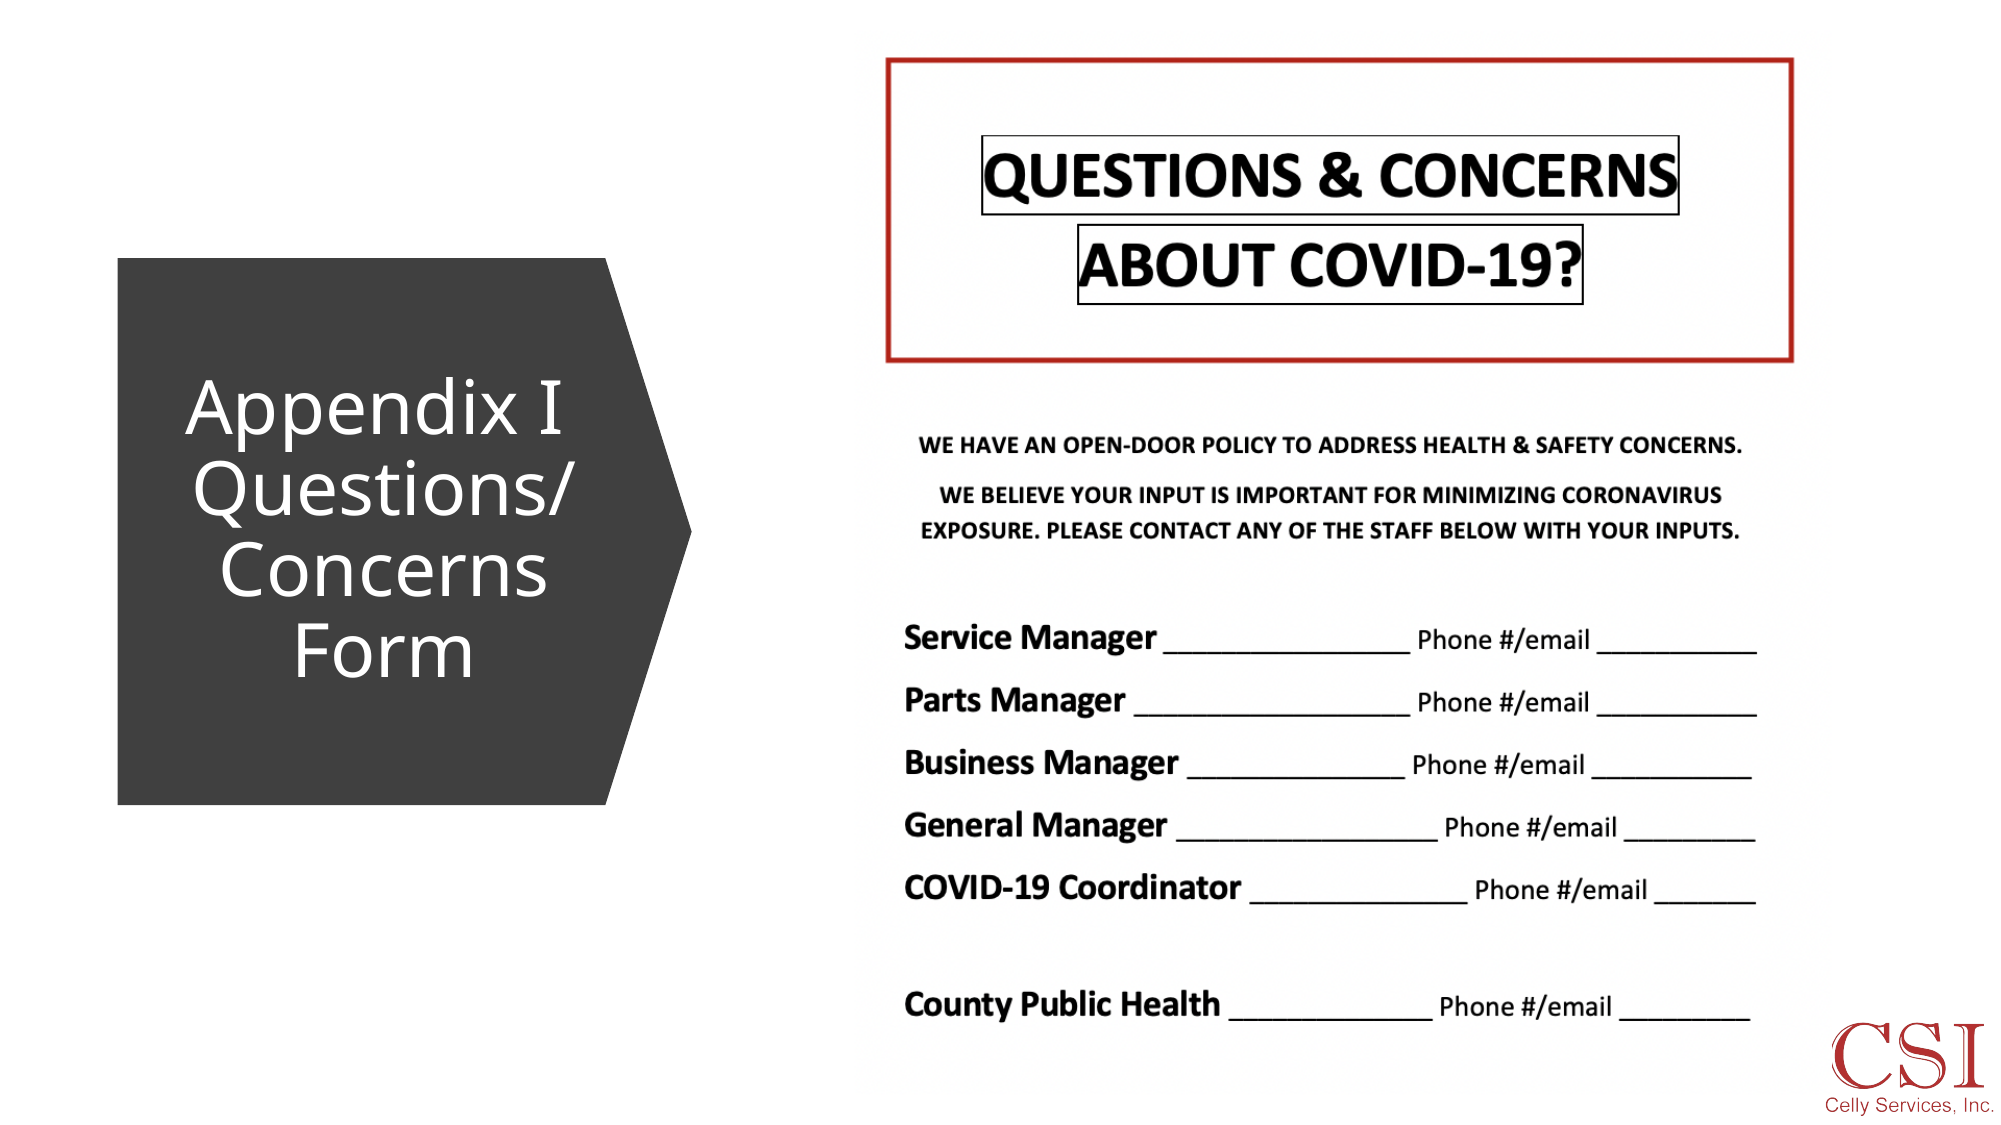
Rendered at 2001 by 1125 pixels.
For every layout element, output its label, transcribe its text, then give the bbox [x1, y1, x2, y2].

text_box Appendix I Questions/ Concerns Form [168, 322, 601, 741]
text_box [116, 257, 693, 807]
picture [854, 30, 2001, 1125]
